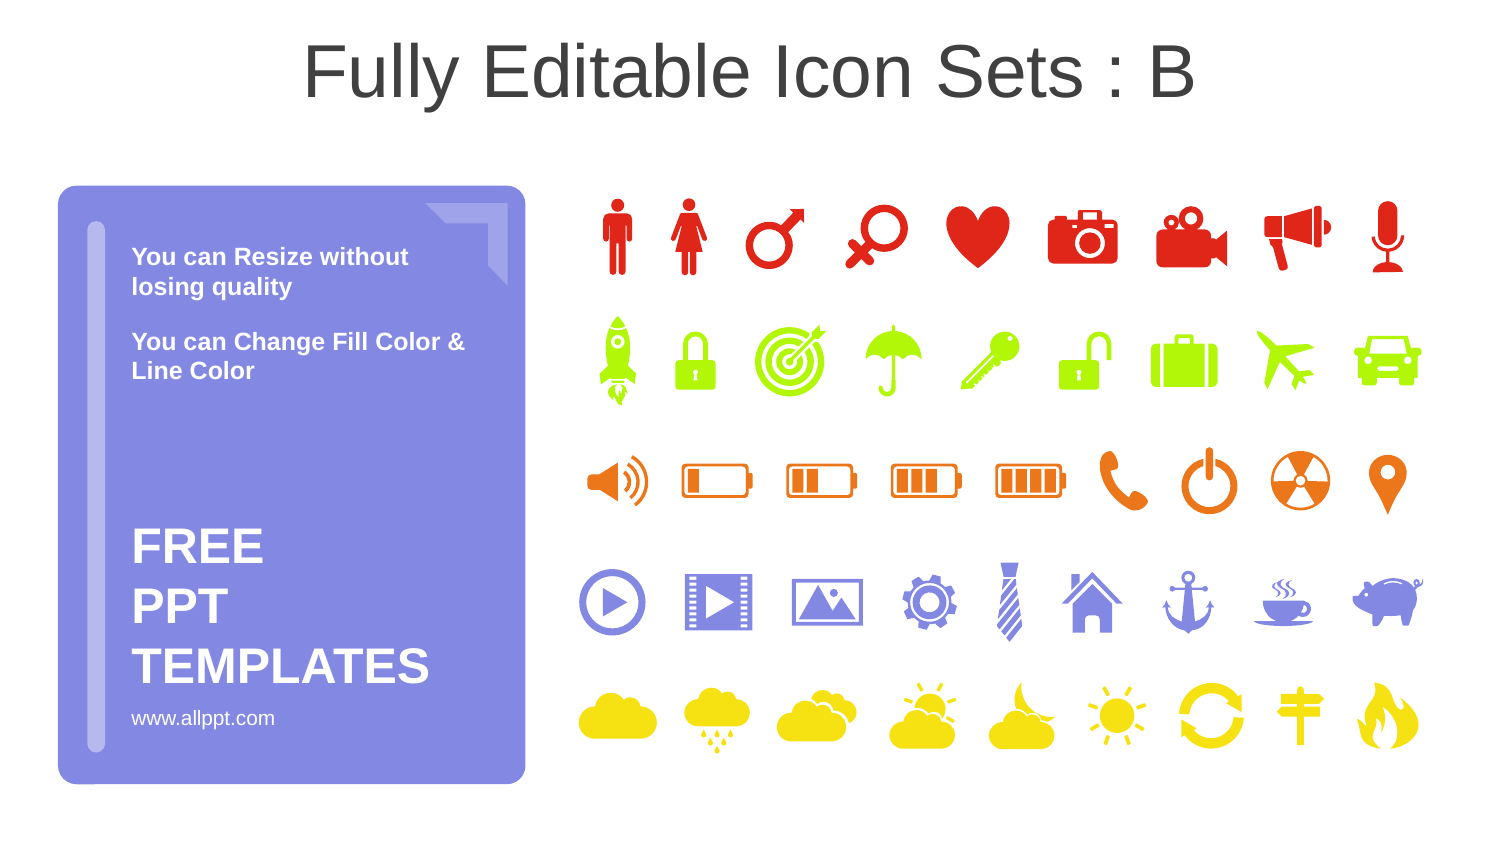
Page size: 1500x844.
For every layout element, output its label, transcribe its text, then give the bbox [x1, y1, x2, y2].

text_box [958, 329, 1022, 392]
text_box [1179, 445, 1240, 517]
text_box [1086, 684, 1149, 747]
list Fully Editable Icon Sets : B [0, 20, 1500, 115]
text_box [683, 572, 755, 633]
text_box [585, 460, 620, 504]
text_box [1059, 569, 1125, 635]
text_box [679, 461, 755, 500]
text_box [1262, 203, 1334, 273]
text_box You can Change Fill Color & Line Color [116, 317, 483, 393]
text_box [1148, 332, 1220, 390]
text_box [1366, 452, 1409, 517]
text_box [1354, 680, 1421, 751]
text_box [1154, 204, 1230, 270]
text_box [752, 322, 829, 399]
text_box [682, 685, 752, 756]
text_box [621, 453, 651, 509]
text_box [790, 577, 865, 628]
text_box www.allppt.com [116, 701, 483, 737]
text_box [601, 196, 635, 277]
text_box [1160, 568, 1217, 636]
text_box FREE PPT TEMPLATES [116, 505, 483, 701]
text_box [900, 572, 960, 632]
text_box [1350, 576, 1426, 629]
text_box [743, 206, 807, 272]
text_box [843, 202, 910, 271]
text_box [1351, 333, 1424, 388]
text_box [986, 680, 1058, 752]
text_box [1056, 329, 1114, 392]
text_box [577, 567, 648, 638]
text_box [669, 196, 709, 278]
text_box [944, 204, 1012, 270]
text_box [888, 461, 964, 500]
text_box [1254, 329, 1317, 393]
text_box [994, 560, 1025, 644]
text_box [993, 461, 1069, 500]
text_box [1252, 576, 1315, 629]
text_box You can Resize without losing quality [116, 233, 483, 309]
text_box [673, 329, 718, 392]
text_box [1274, 684, 1327, 748]
text_box [1097, 448, 1150, 513]
text_box [1369, 199, 1407, 275]
text_box [1045, 207, 1120, 266]
text_box [784, 461, 860, 500]
text_box [863, 322, 924, 399]
text_box [1176, 680, 1247, 751]
text_box [576, 690, 659, 741]
text_box [1268, 448, 1333, 513]
text_box [774, 687, 859, 744]
text_box [597, 313, 639, 408]
text_box [887, 680, 959, 751]
